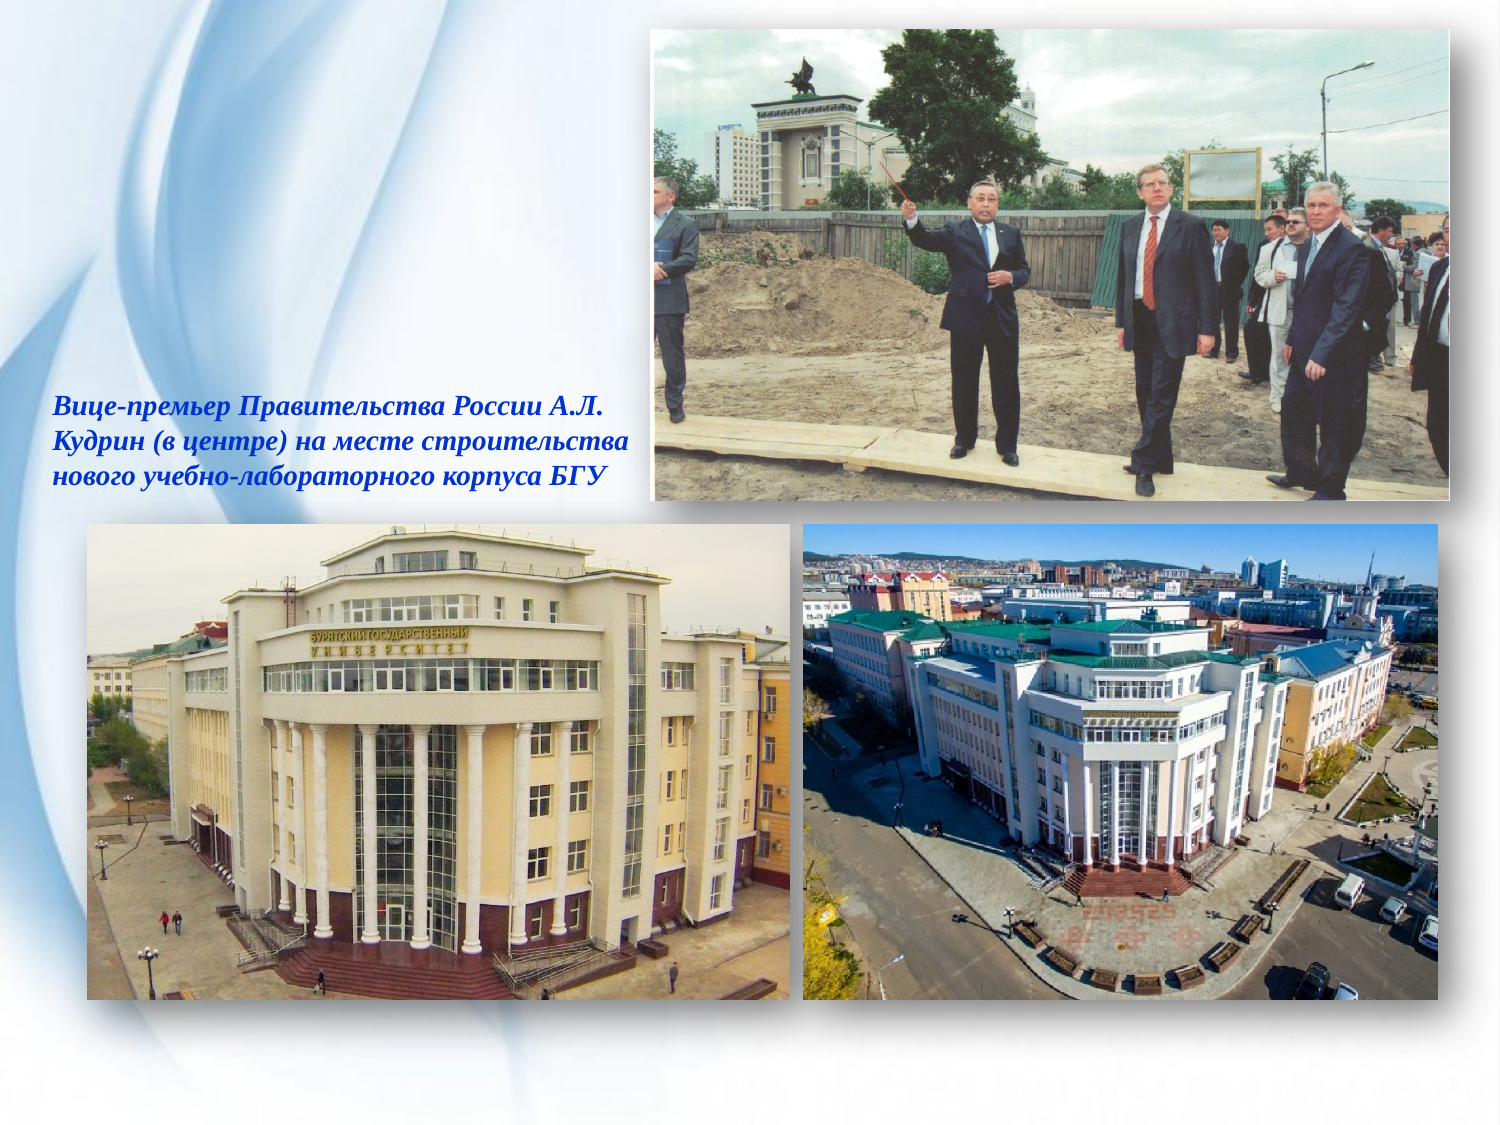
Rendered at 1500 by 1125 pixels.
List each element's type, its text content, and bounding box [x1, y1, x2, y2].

picture [0, 0, 1500, 1125]
text_box Вице-премьер Правительства России А.Л. Кудрин (в центре) на месте строительства нового учебно-лабораторного корпуса БГУ [37, 378, 675, 499]
